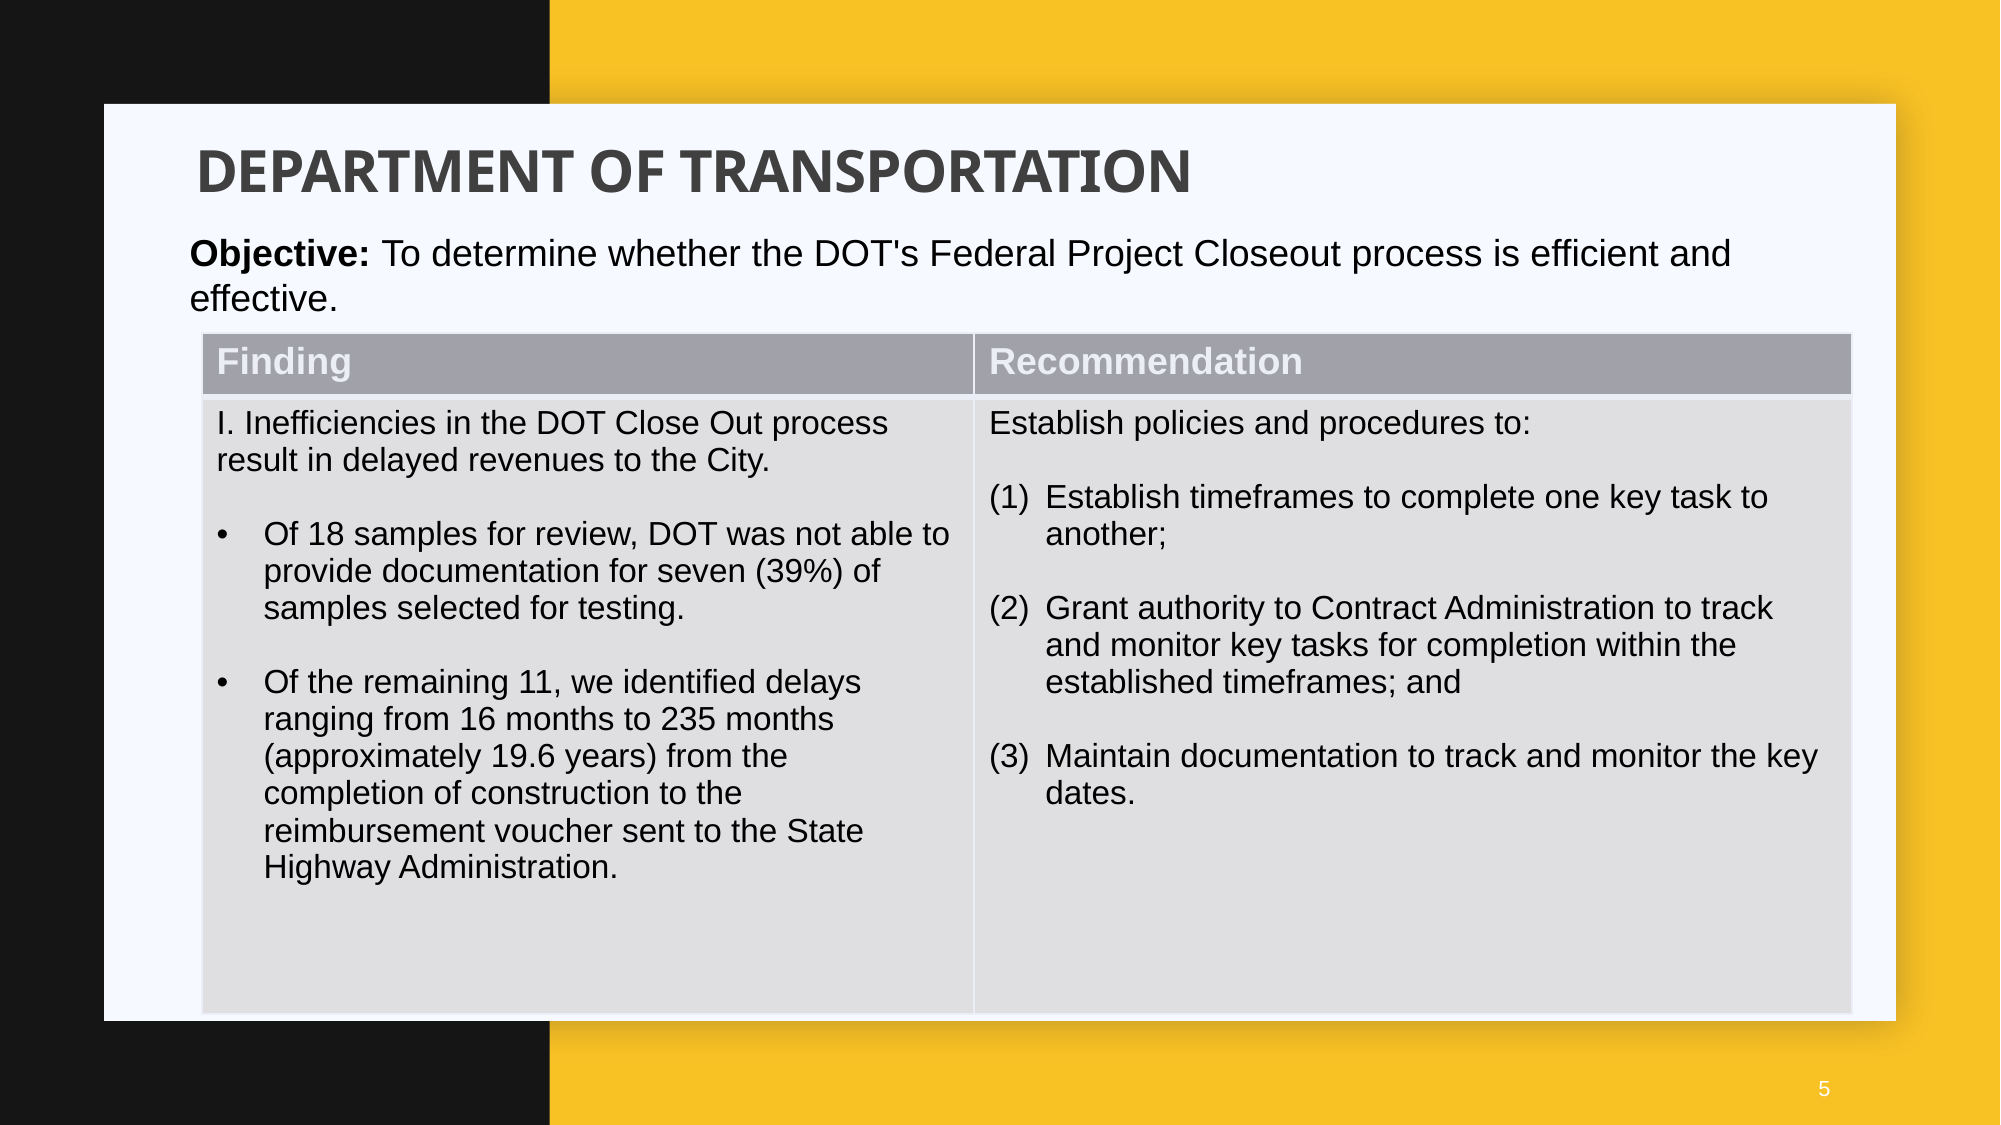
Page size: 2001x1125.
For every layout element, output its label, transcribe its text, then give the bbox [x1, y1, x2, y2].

table_header Finding [203, 334, 973, 394]
table_header Recommendation [975, 334, 1851, 394]
title DEPARTMENT of transportation [180, 125, 1830, 221]
slide_number 5 [1803, 1057, 1932, 1118]
text_box Objective: To determine whether the DOT's Federal Project Closeout process is efficient and effective. [174, 221, 1872, 327]
table_cell Establish policies and procedures to: Establish timeframes to complete one key task to another; Grant authority to Contract Administration to track and monitor key tasks for completion within the established timeframes; and Maintain documentation to track and monitor the key dates. [975, 400, 1851, 1013]
table_cell I. Inefficiencies in the DOT Close Out process result in delayed revenues to the City. Of 18 samples for review, DOT was not able to provide documentation for seven (39%) of samples selected for testing. Of the remaining 11, we identified delays ranging from 16 months to 235 months (approximately 19.6 years) from the completion of construction to the reimbursement voucher sent to the State Highway Administration. [203, 400, 973, 1013]
